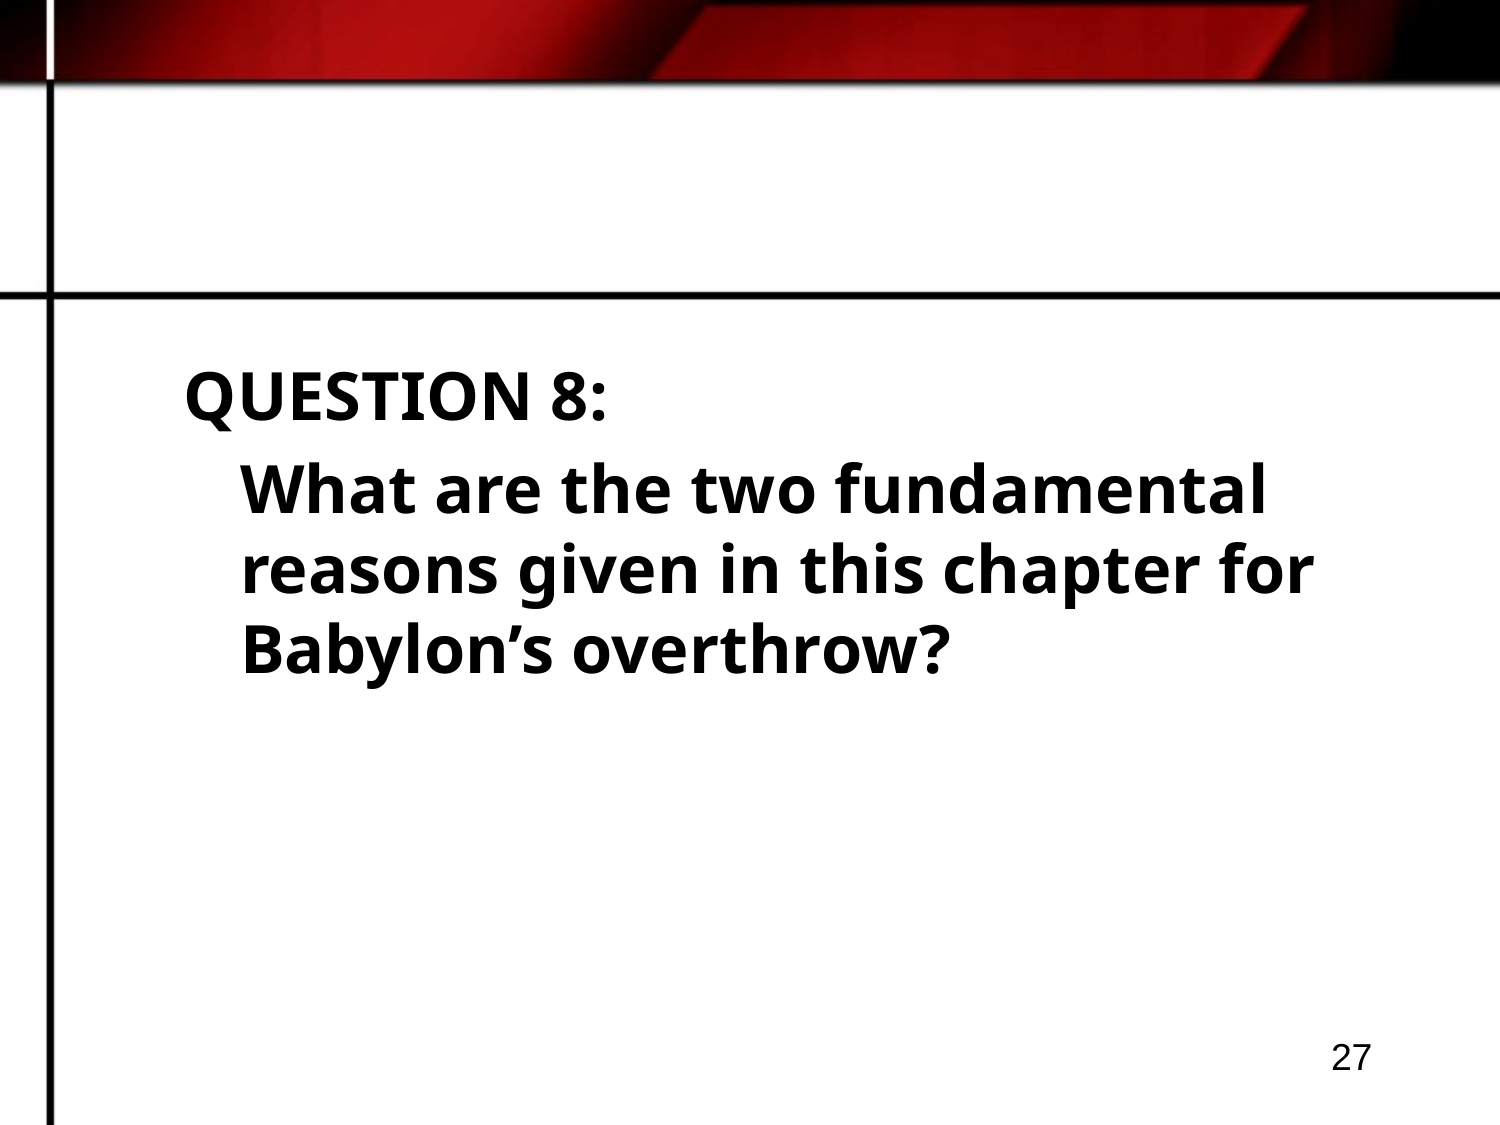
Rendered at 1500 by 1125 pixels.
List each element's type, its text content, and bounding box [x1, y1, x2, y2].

list QUESTION 8: What are the two fundamental reasons given in this chapter for Babylon’s overthrow? [168, 345, 1393, 934]
slide_number 27 [1074, 1025, 1388, 1100]
picture [0, 0, 1500, 1125]
